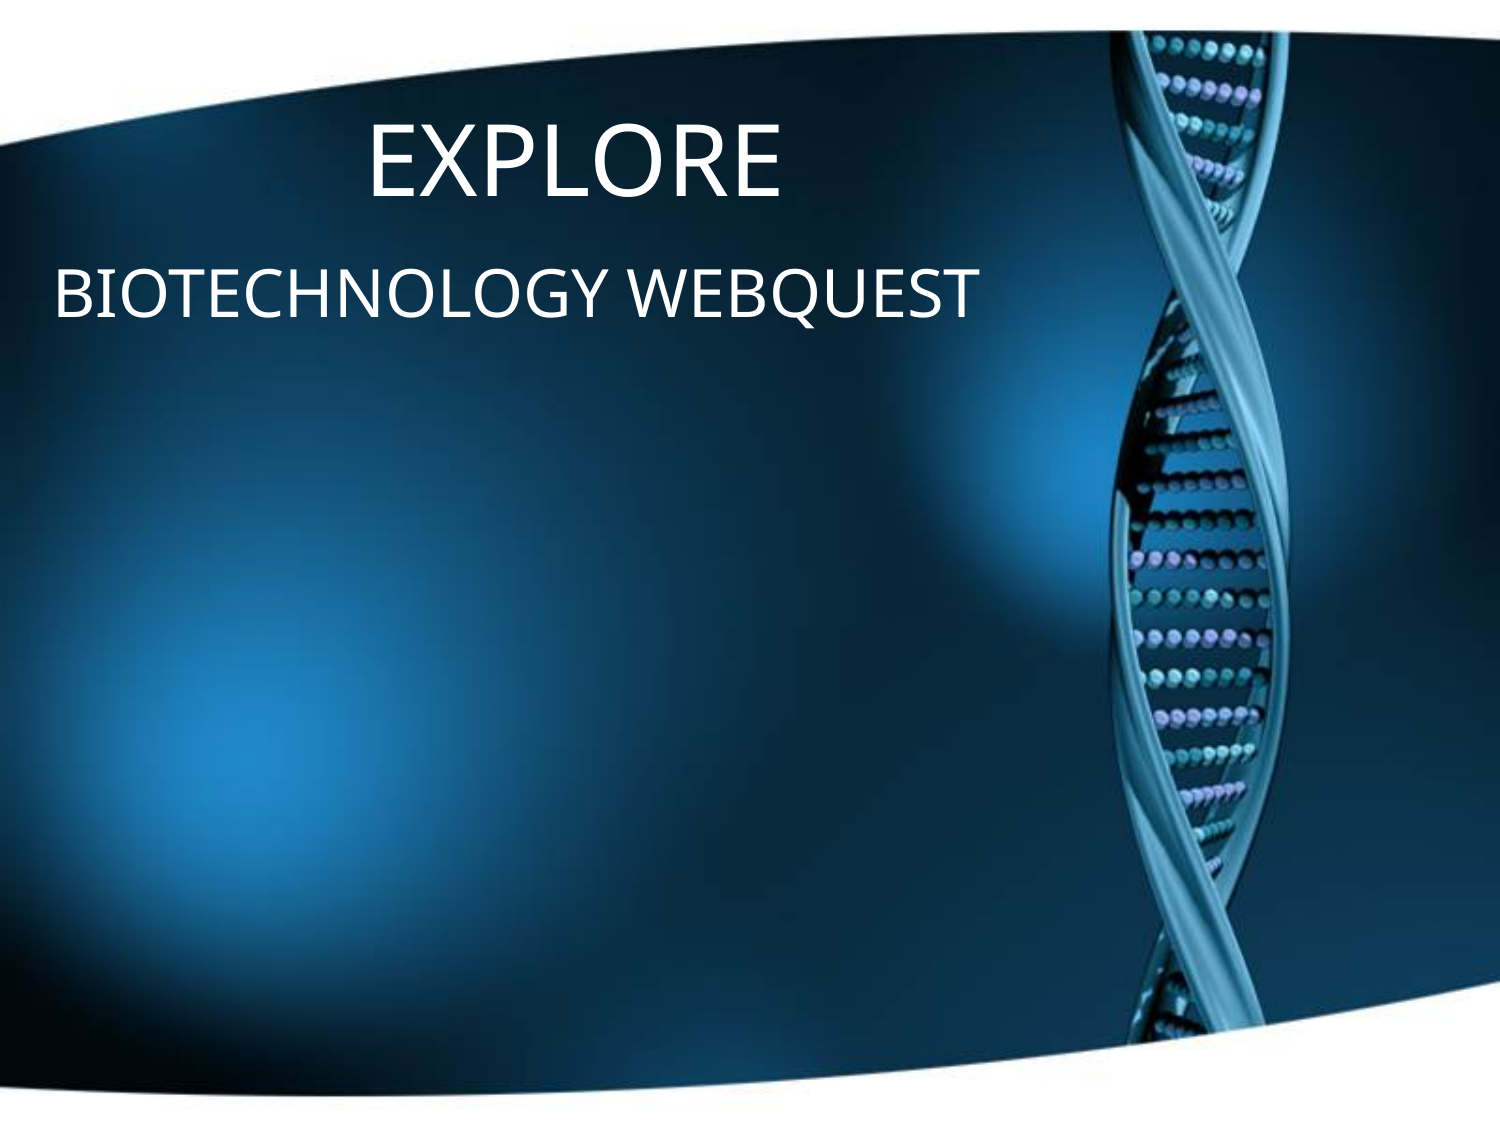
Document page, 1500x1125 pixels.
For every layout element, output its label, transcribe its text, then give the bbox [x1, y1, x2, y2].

list BIOTECHNOLOGY WEBQUEST [37, 235, 1113, 1038]
title EXPLORE [37, 37, 1113, 235]
picture [0, 0, 1500, 1125]
